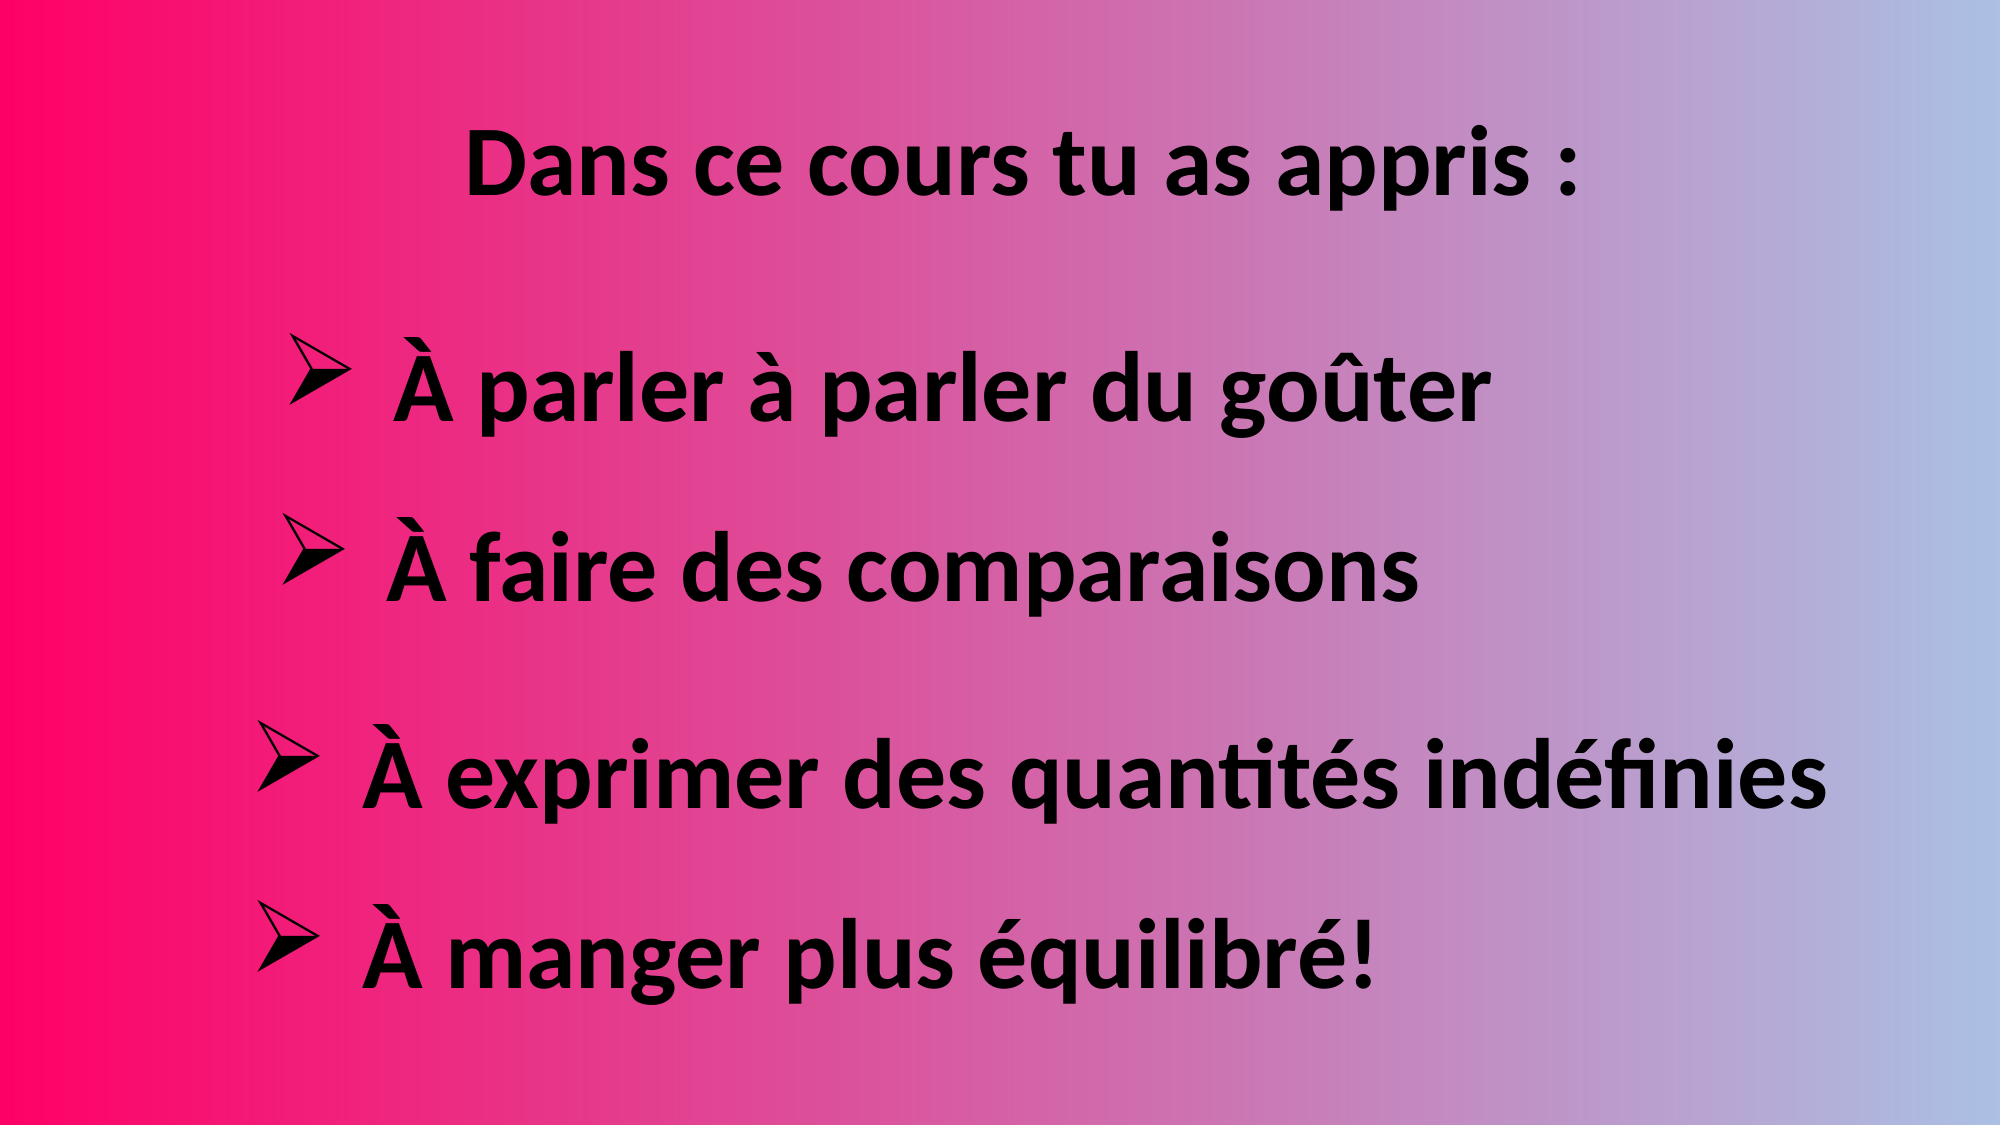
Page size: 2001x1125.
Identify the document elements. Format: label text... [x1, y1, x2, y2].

text_box À exprimer des quantités indéfinies [234, 701, 1867, 837]
text_box À parler à parler du goûter [266, 314, 1510, 450]
text_box Dans ce cours tu as appris : [450, 88, 1598, 223]
text_box À manger plus équilibré! [234, 881, 1867, 1016]
text_box À faire des comparaisons [259, 494, 1840, 629]
